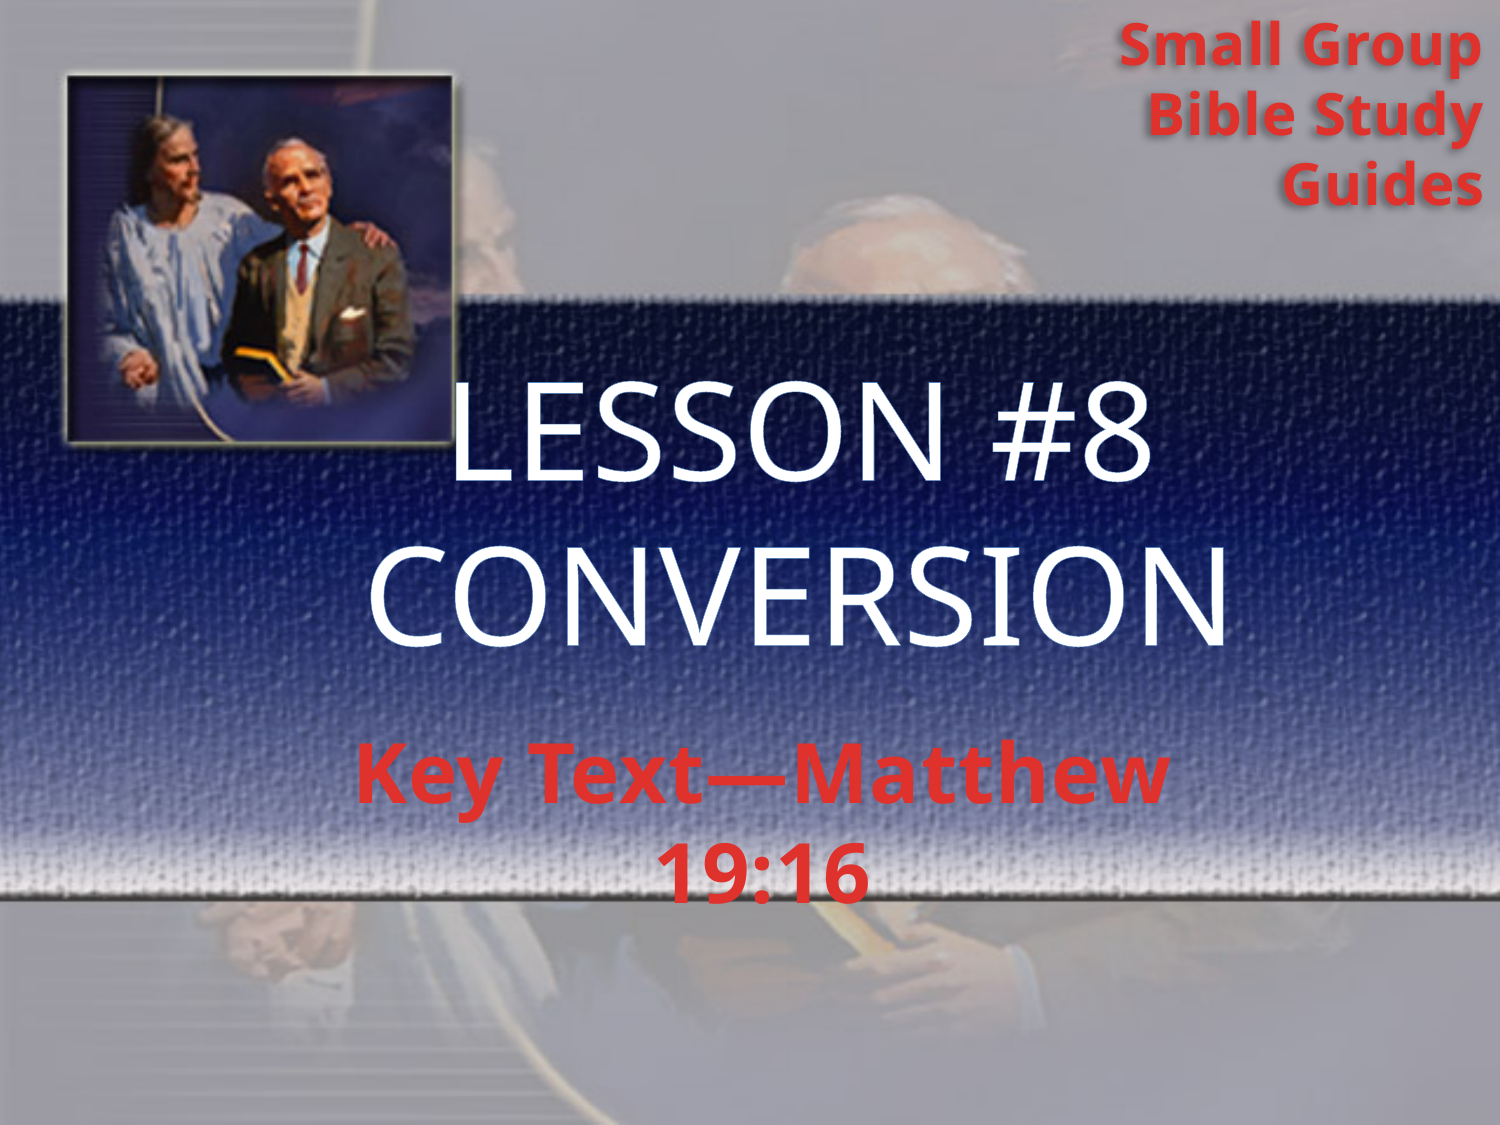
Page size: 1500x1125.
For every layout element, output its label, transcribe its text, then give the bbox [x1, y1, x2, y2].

title LESSON #8 CONVERSION [62, 387, 1500, 629]
subtitle Key Text—Matthew 19:16 [237, 712, 1288, 1001]
picture [0, 0, 1500, 1125]
